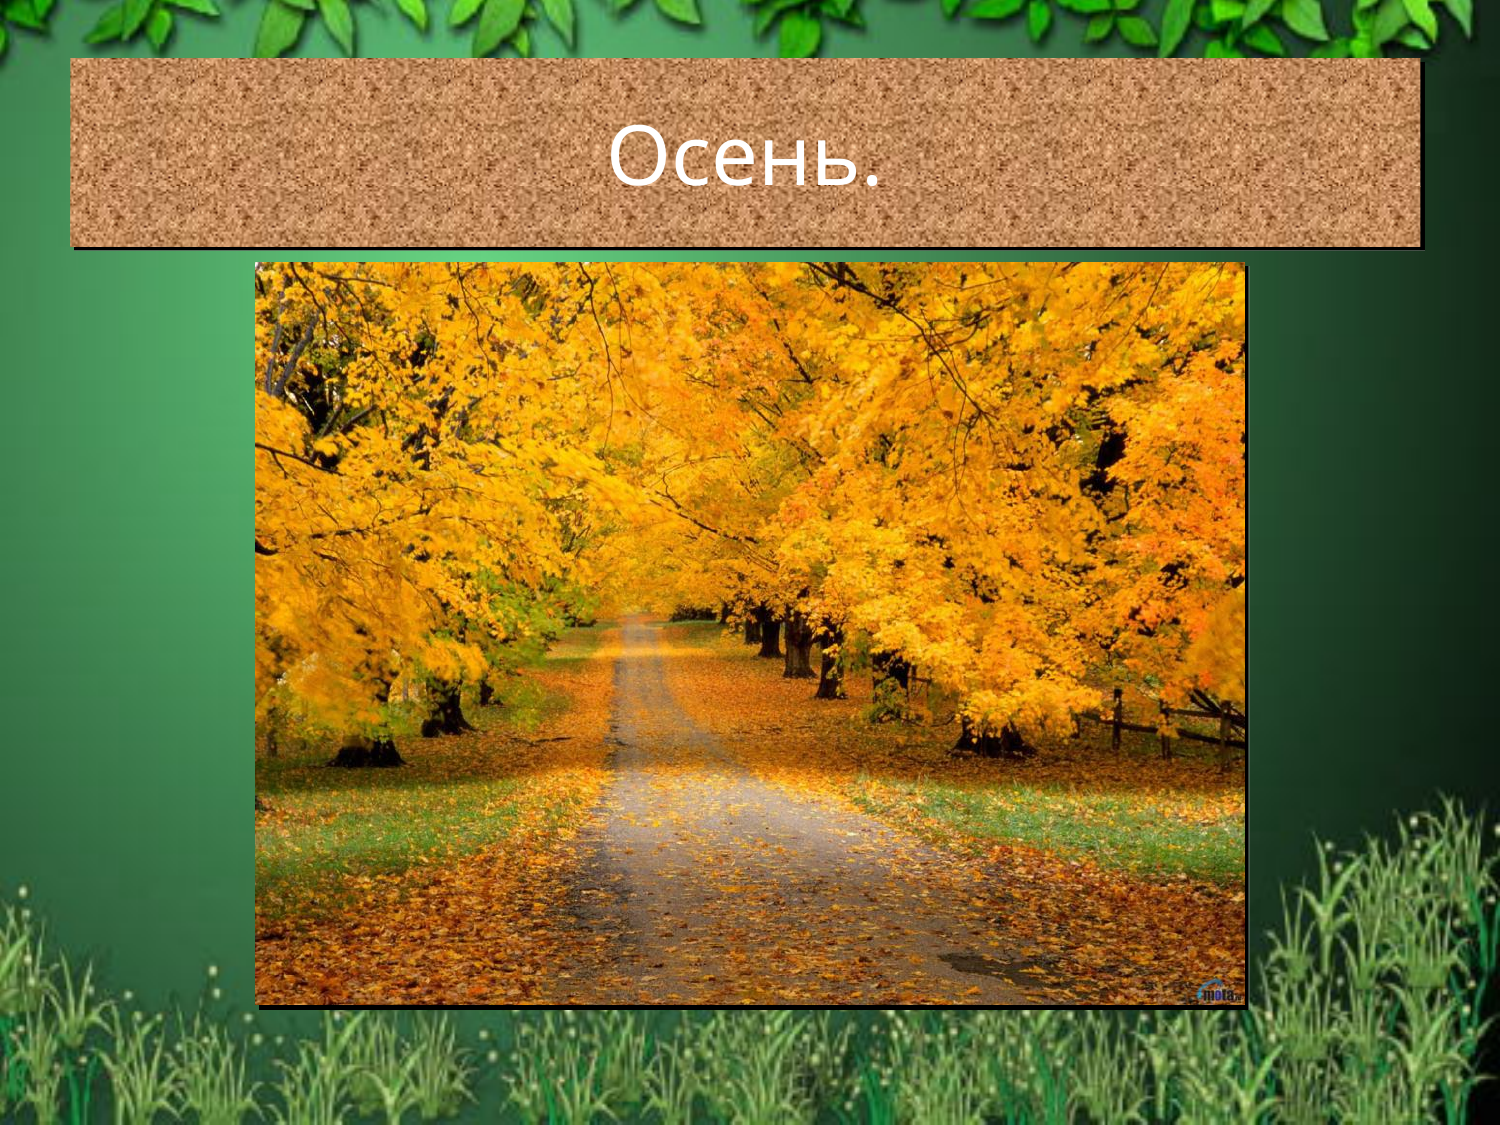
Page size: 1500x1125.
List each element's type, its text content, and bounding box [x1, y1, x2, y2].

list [254, 262, 1246, 1006]
title Осень. [70, 58, 1421, 247]
picture [0, 0, 1500, 1125]
